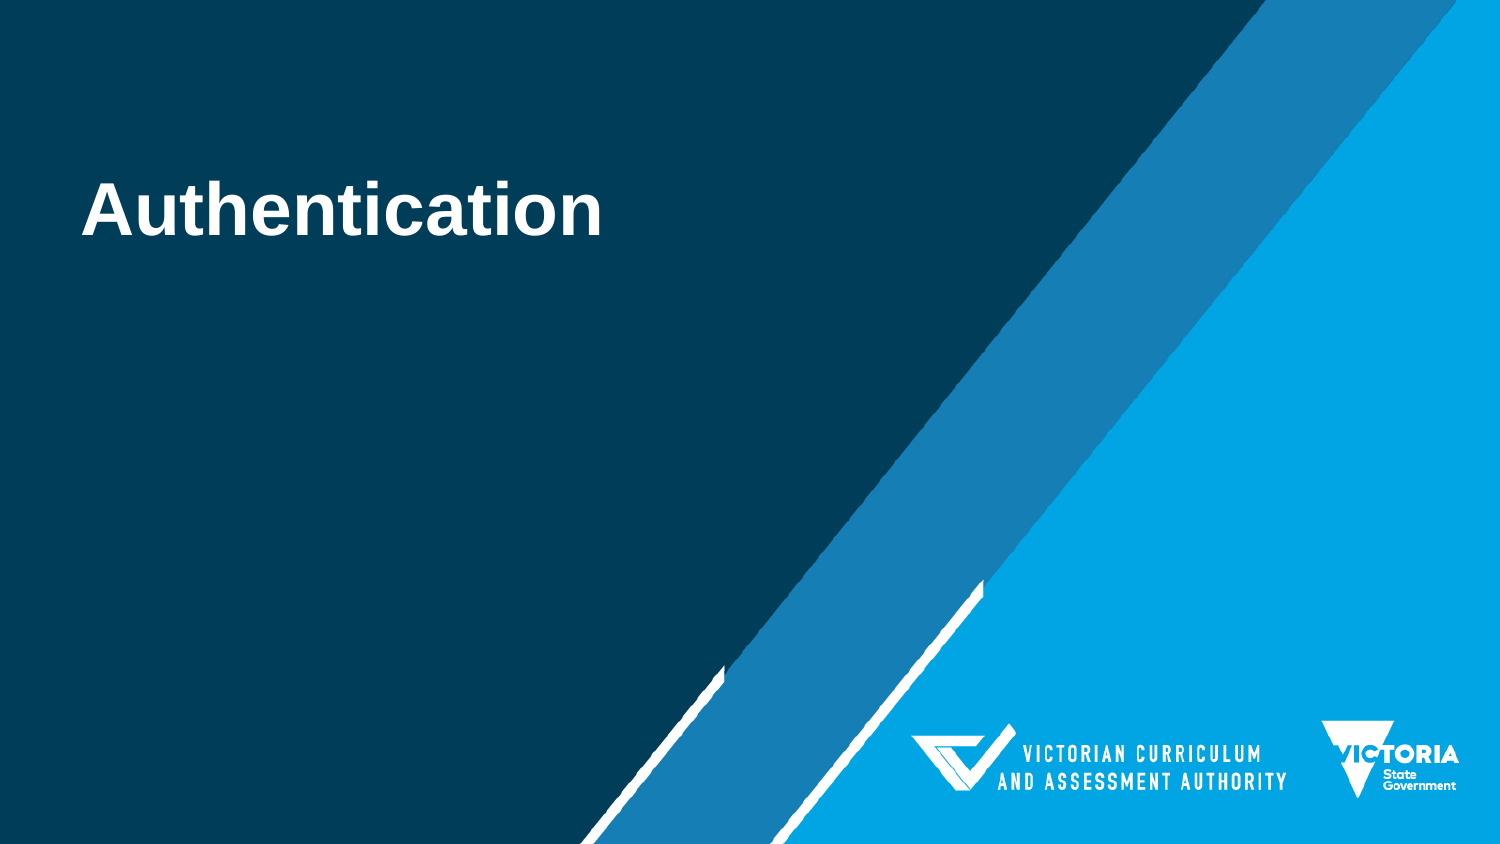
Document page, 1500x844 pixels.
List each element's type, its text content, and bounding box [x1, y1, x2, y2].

picture [1103, 746, 1110, 761]
picture [1213, 746, 1217, 761]
picture [1417, 746, 1431, 762]
picture [1163, 773, 1169, 789]
picture [913, 725, 1015, 790]
picture [1277, 773, 1285, 789]
picture [1224, 746, 1230, 761]
picture [1072, 773, 1078, 782]
picture [1085, 773, 1091, 789]
picture [1219, 773, 1227, 789]
picture [1116, 746, 1123, 761]
picture [1406, 784, 1416, 789]
picture [1442, 746, 1458, 762]
picture [1323, 721, 1394, 796]
picture [1096, 773, 1103, 782]
picture [1059, 773, 1065, 781]
picture [1069, 746, 1076, 761]
picture [1096, 782, 1104, 789]
picture [1435, 746, 1439, 762]
title Authentication [64, 102, 951, 308]
picture [1424, 784, 1432, 789]
picture [1000, 774, 1006, 789]
picture [1059, 782, 1066, 789]
picture [1057, 746, 1064, 761]
picture [1012, 773, 1019, 789]
picture [1150, 746, 1157, 761]
picture [1198, 746, 1204, 761]
picture [1177, 746, 1182, 761]
picture [1082, 746, 1090, 761]
picture [1109, 773, 1116, 782]
picture [1195, 773, 1202, 789]
picture [1026, 773, 1031, 789]
picture [1207, 773, 1214, 789]
picture [1395, 745, 1414, 763]
picture [1183, 774, 1189, 789]
picture [1108, 783, 1116, 789]
picture [1236, 746, 1243, 761]
picture [1138, 773, 1145, 789]
picture [1249, 746, 1259, 761]
picture [582, 0, 1454, 844]
picture [1122, 773, 1132, 789]
picture [1232, 773, 1240, 789]
picture [1047, 774, 1053, 789]
picture [1151, 773, 1157, 789]
picture [1266, 773, 1273, 789]
picture [1246, 773, 1253, 789]
picture [1163, 746, 1170, 761]
picture [1024, 746, 1030, 761]
